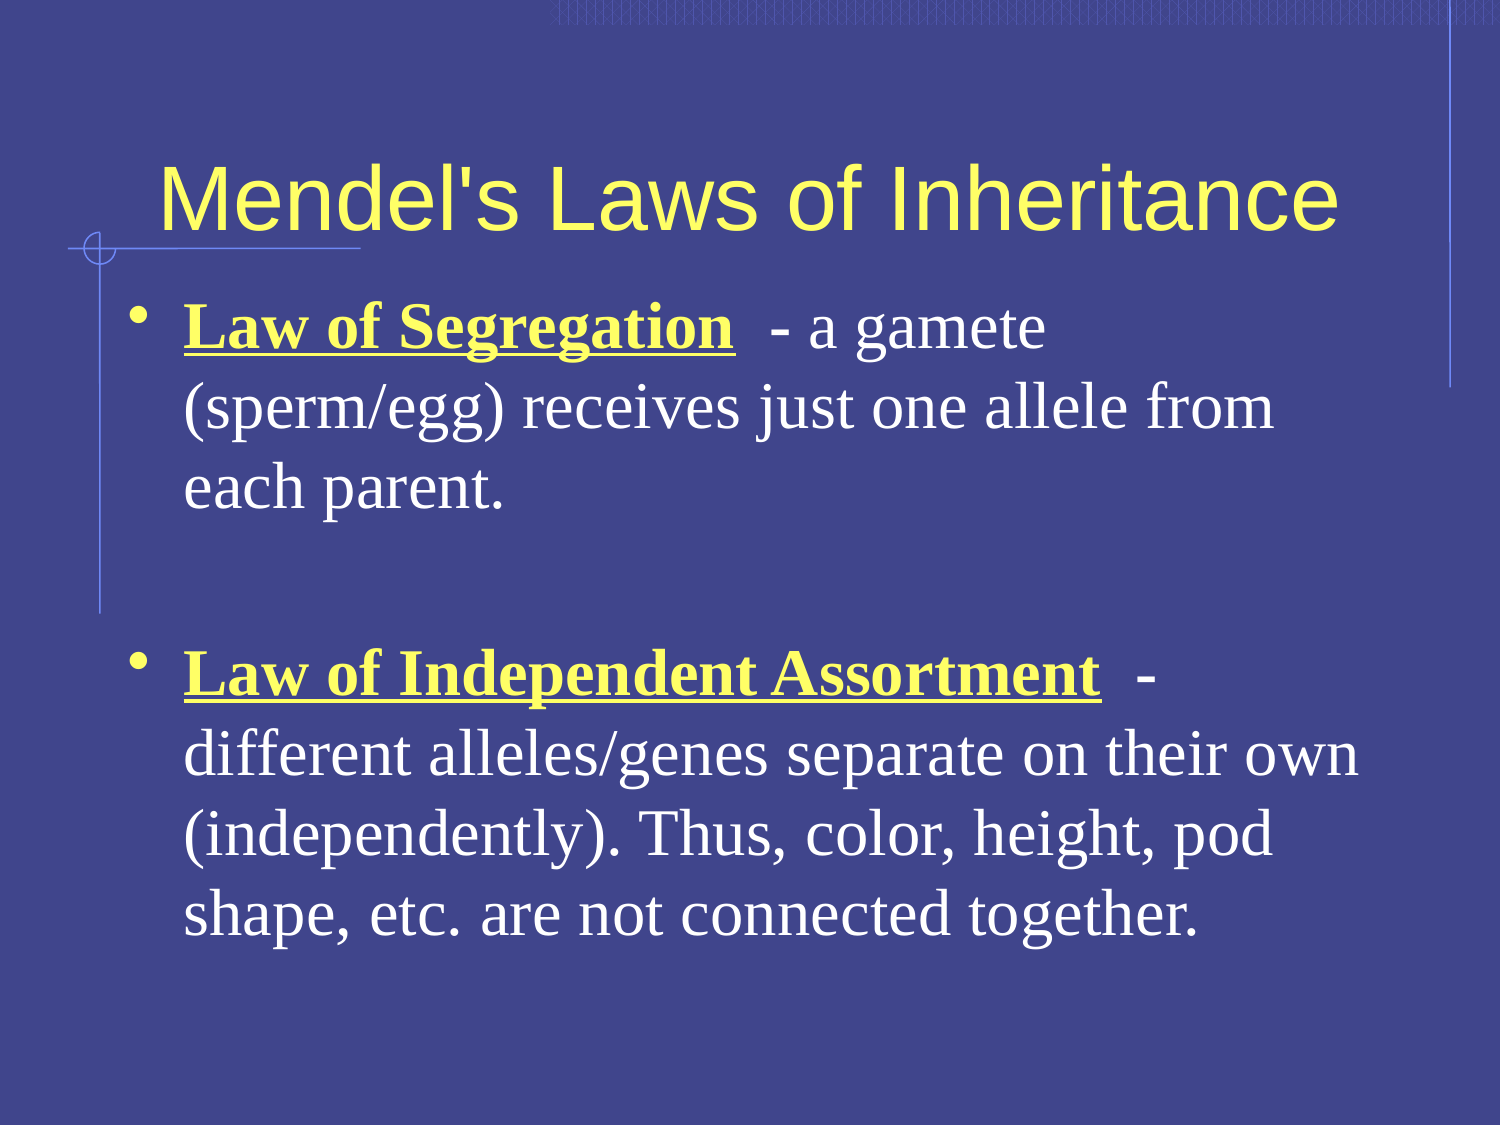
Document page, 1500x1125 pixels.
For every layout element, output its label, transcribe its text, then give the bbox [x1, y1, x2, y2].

text_box Law of Segregation - a gamete (sperm/egg) receives just one allele from each parent. Law of Independent Assortment - different alleles/genes separate on their own (independently). Thus, color, height, pod shape, etc. are not connected together. [112, 275, 1388, 1063]
text_box Mendel's Laws of Inheritance [112, 99, 1388, 275]
